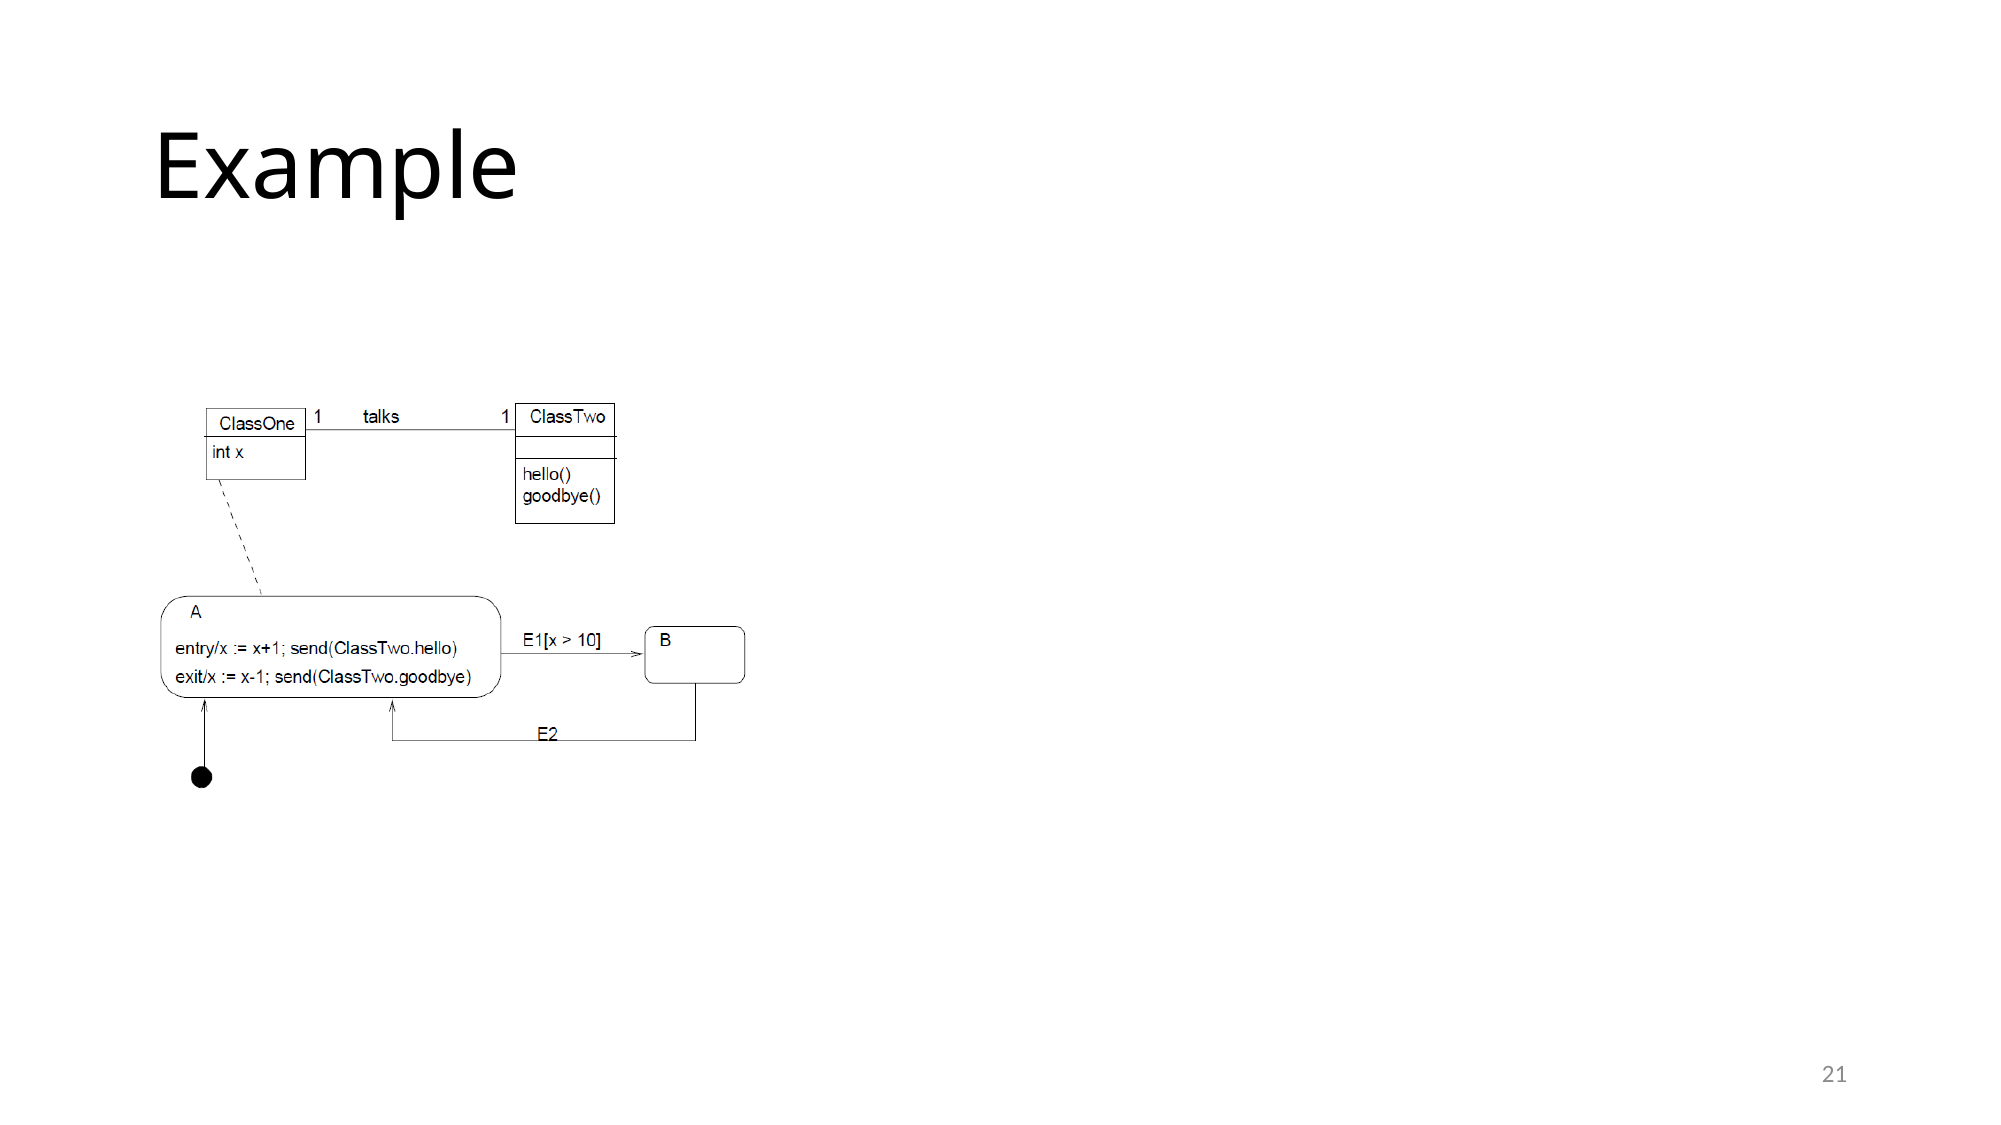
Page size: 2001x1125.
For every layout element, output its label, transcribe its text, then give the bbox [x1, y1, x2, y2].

slide_number 21 [1412, 1042, 1863, 1103]
title Example [137, 59, 1863, 278]
picture [137, 385, 780, 804]
